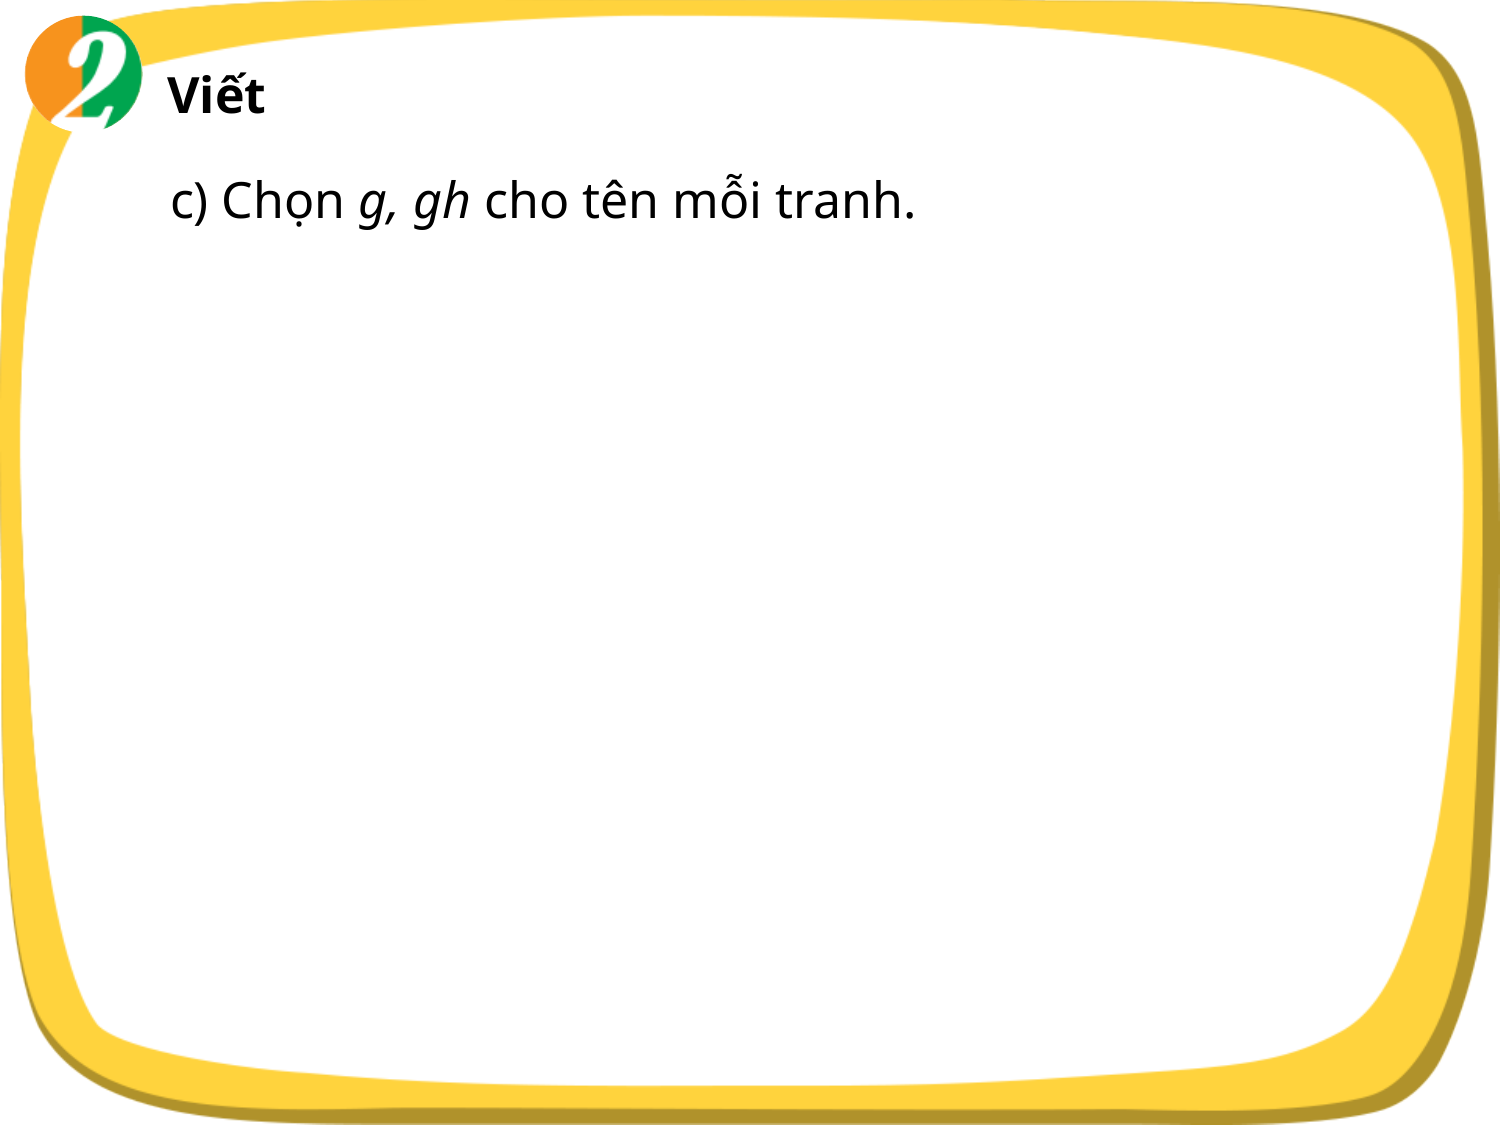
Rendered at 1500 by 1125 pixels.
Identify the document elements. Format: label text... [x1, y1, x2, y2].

text_box c) Chọn g, gh cho tên mỗi tranh. [155, 142, 1201, 236]
picture [0, 0, 1500, 1125]
text_box Viết [152, 56, 282, 132]
